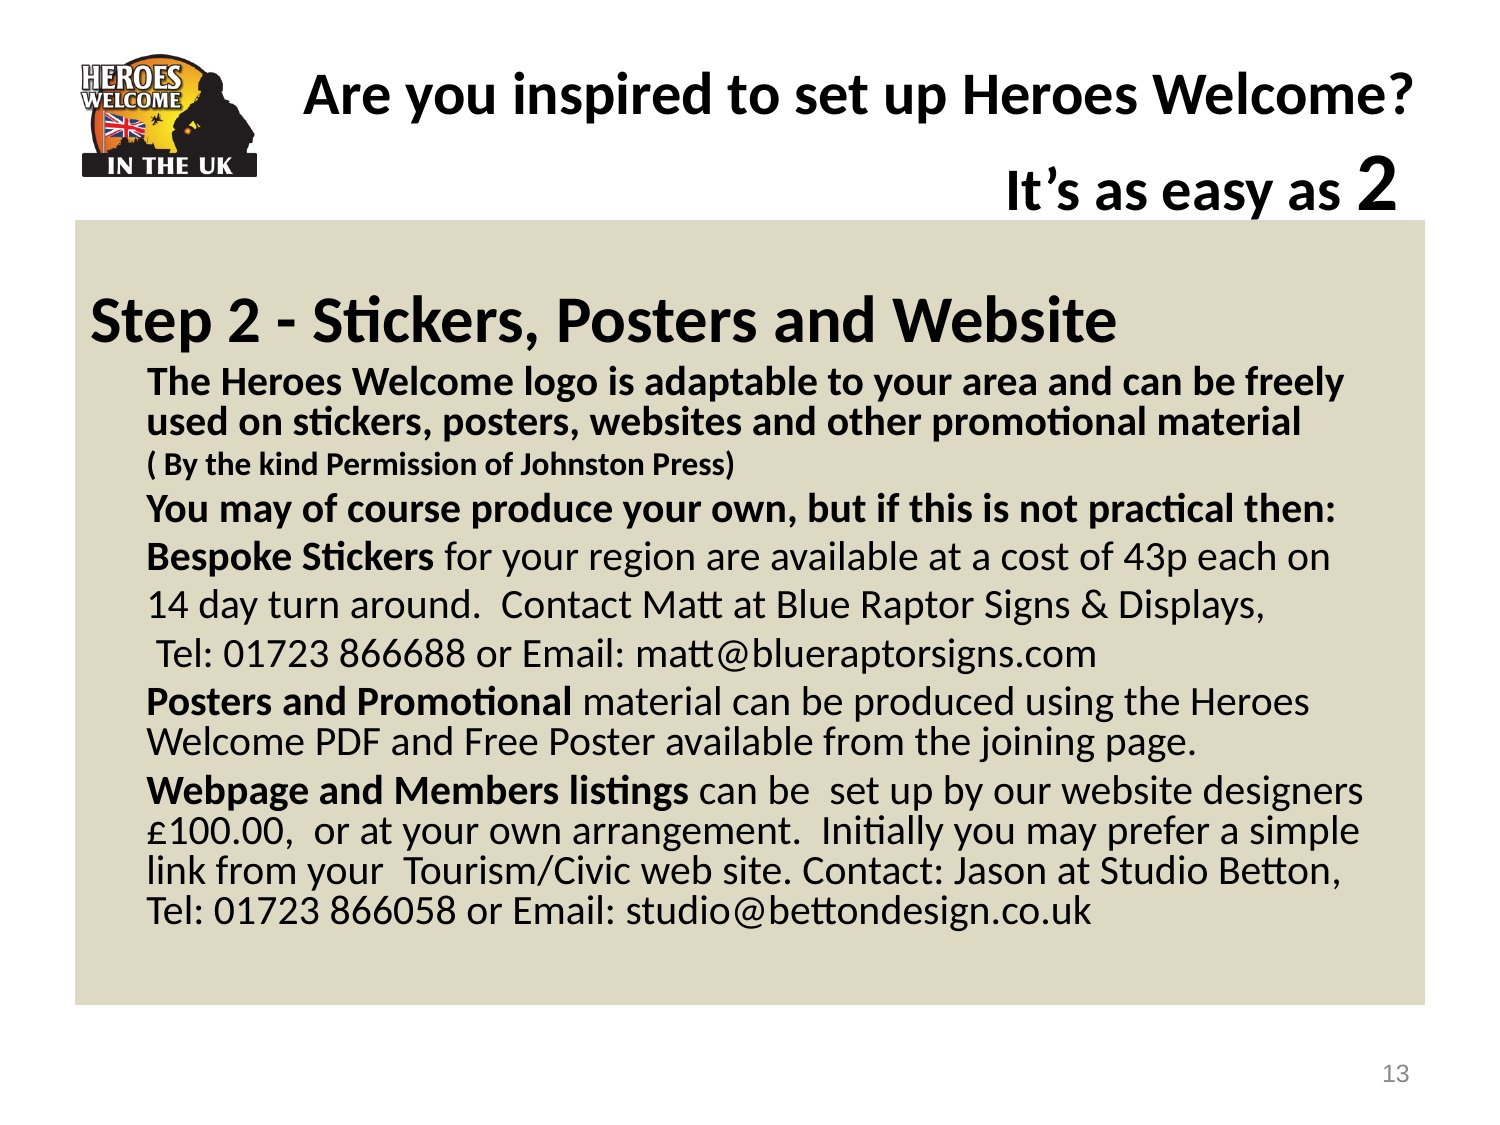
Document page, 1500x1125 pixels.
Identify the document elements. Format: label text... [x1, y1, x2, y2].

title Are you inspired to set up Heroes Welcome? It’s as easy as 2 [81, 46, 1433, 235]
picture [79, 54, 257, 178]
slide_number 13 [1074, 1042, 1425, 1103]
list Step 2 - Stickers, Posters and Website The Heroes Welcome logo is adaptable to your area and can be freely used on stickers, posters, websites and other promotional material ( By the kind Permission of Johnston Press) You may of course produce your own, but if this is not practical then: Bespoke Stickers for your region are available at a cost of 43p each on 14 day turn around. Contact Matt at Blue Raptor Signs & Displays, Tel: 01723 866688 or Email: matt@blueraptorsigns.com Posters and Promotional material can be produced using the Heroes Welcome PDF and Free Poster available from the joining page. Webpage and Members listings can be set up by our website designers £100.00, or at your own arrangement. Initially you may prefer a simple link from your Tourism/Civic web site. Contact: Jason at Studio Betton, Tel: 01723 866058 or Email: studio@bettondesign.co.uk [74, 219, 1426, 1006]
